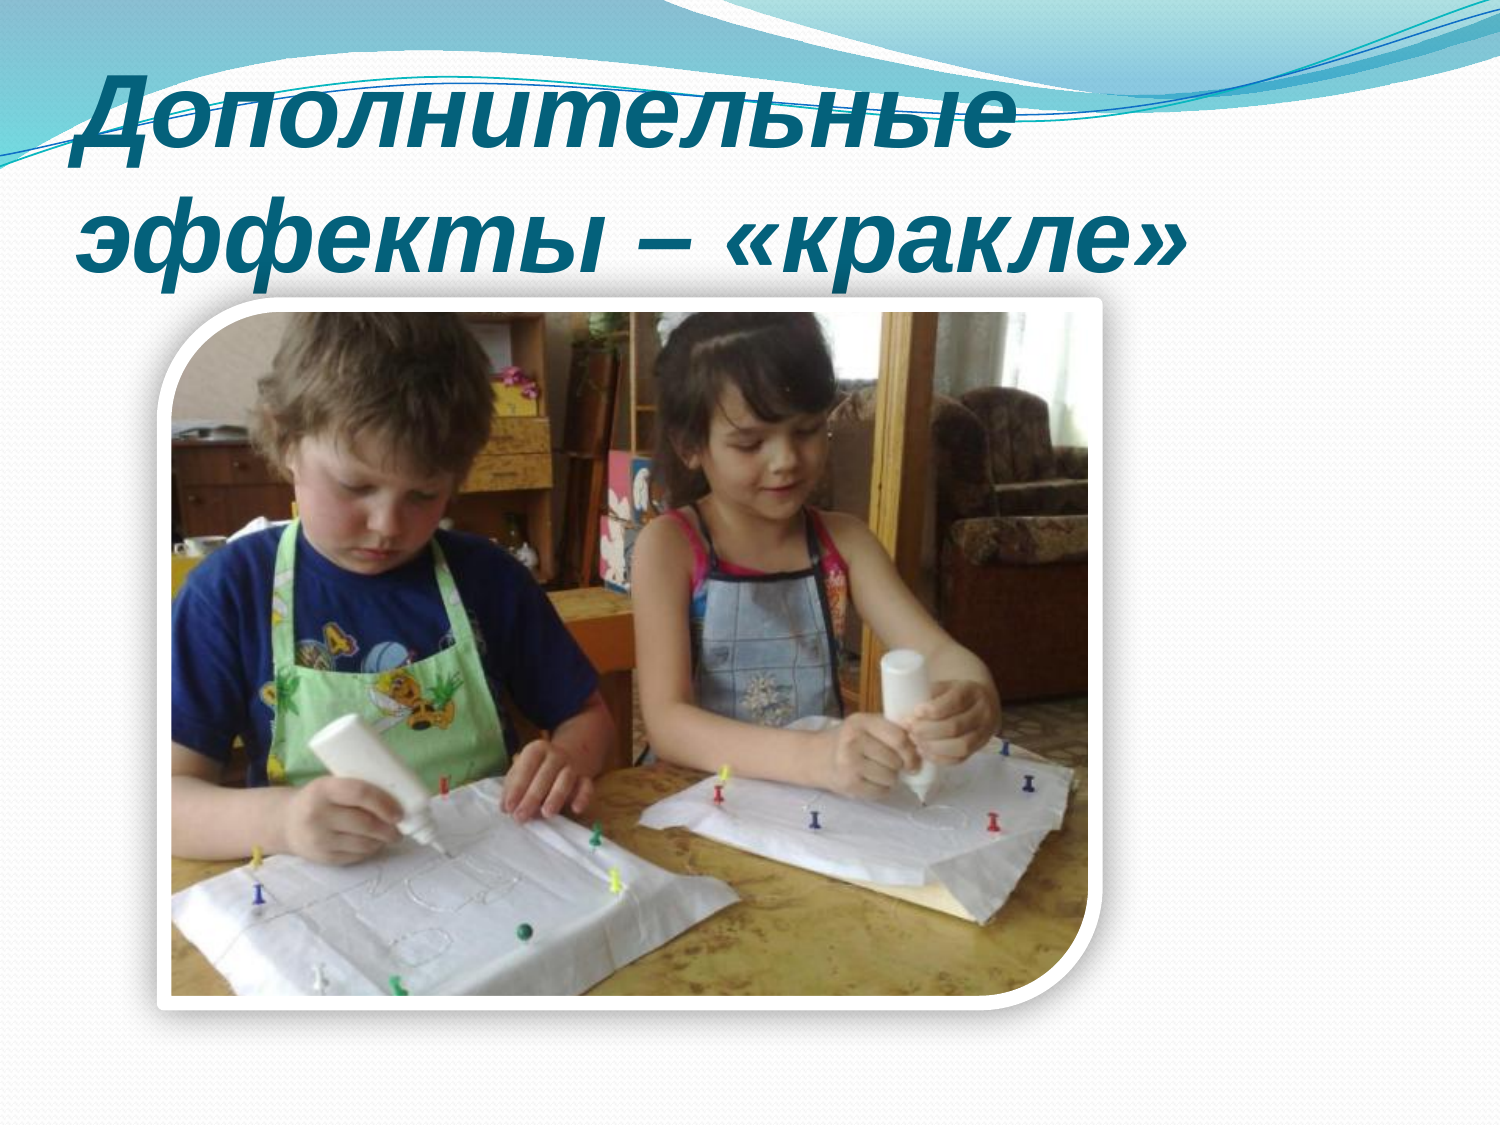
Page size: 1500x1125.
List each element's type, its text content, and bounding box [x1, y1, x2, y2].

title Дополнительные эффекты – «кракле» [75, 0, 1425, 399]
picture [163, 304, 1096, 1004]
